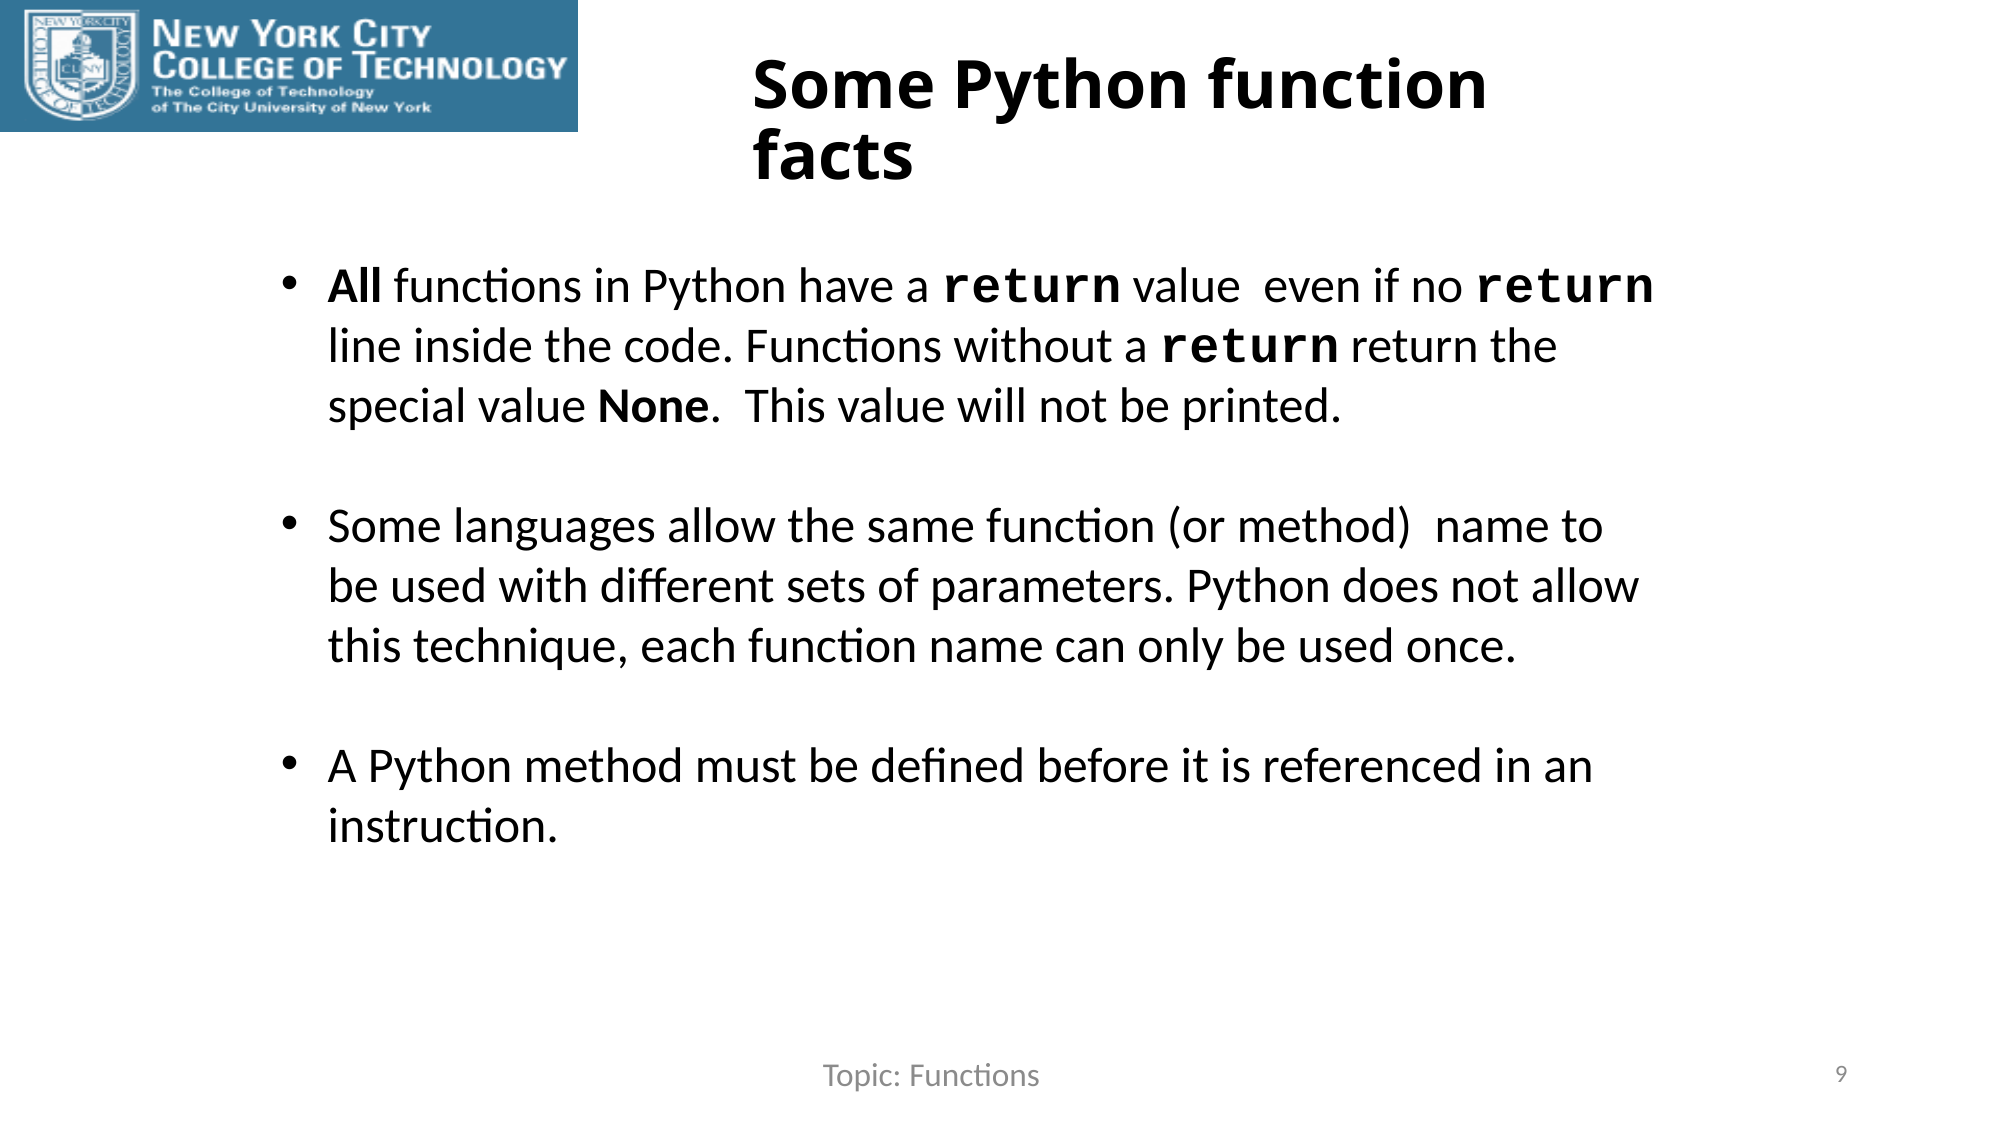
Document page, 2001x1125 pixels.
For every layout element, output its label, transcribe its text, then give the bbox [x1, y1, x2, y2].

picture [0, 0, 578, 132]
title Some Python function facts [737, 56, 1671, 189]
footer Topic: Functions [546, 1042, 1317, 1103]
slide_number 9 [1412, 1042, 1863, 1103]
text_box All functions in Python have a return value even if no return line inside the code. Functions without a return return the special value None. This value will not be printed. Some languages allow the same function (or method) name to be used with different sets of parameters. Python does not allow this technique, each function name can only be used once. A Python method must be defined before it is referenced in an instruction. [265, 244, 1671, 905]
